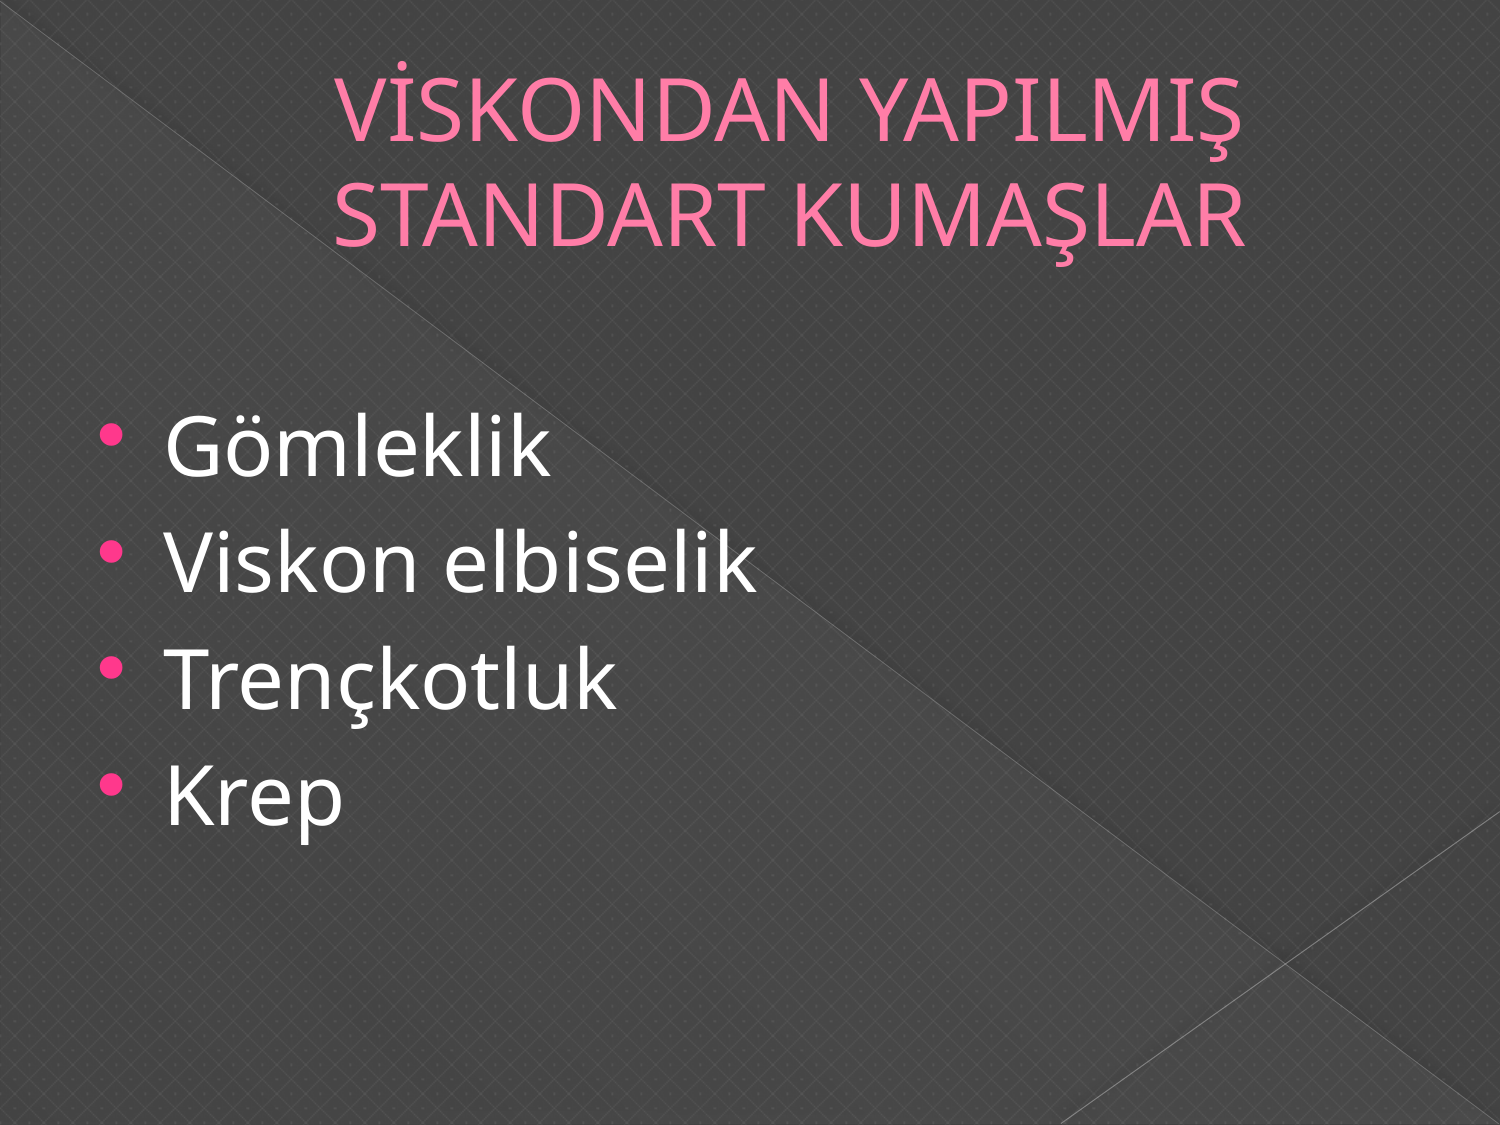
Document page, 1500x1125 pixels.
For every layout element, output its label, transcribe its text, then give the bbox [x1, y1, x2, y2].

list Gömleklik Viskon elbiselik Trençkotluk Krep [75, 385, 1425, 1059]
title VİSKONDAN YAPILMIŞ STANDART KUMAŞLAR [75, 43, 1425, 274]
